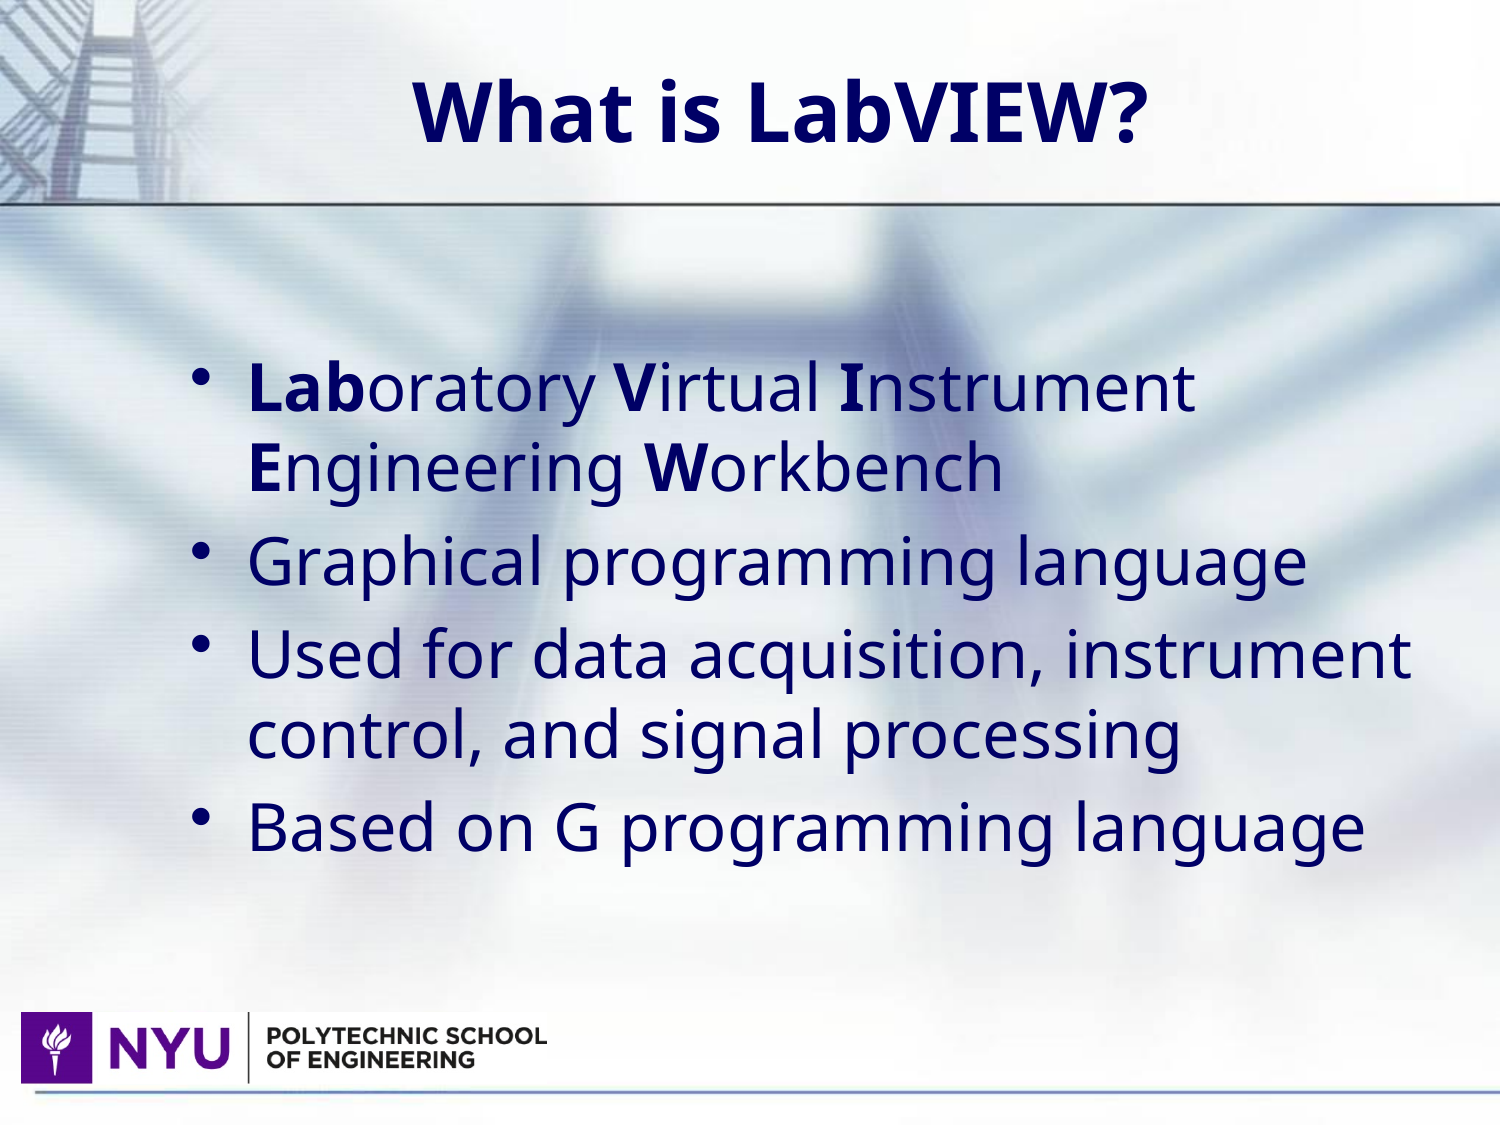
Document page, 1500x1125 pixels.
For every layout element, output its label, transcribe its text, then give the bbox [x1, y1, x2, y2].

list Laboratory Virtual Instrument Engineering Workbench Graphical programming language Used for data acquisition, instrument control, and signal processing Based on G programming language [174, 337, 1438, 1075]
title What is LabVIEW? [162, 37, 1401, 182]
picture [0, 0, 1500, 1125]
